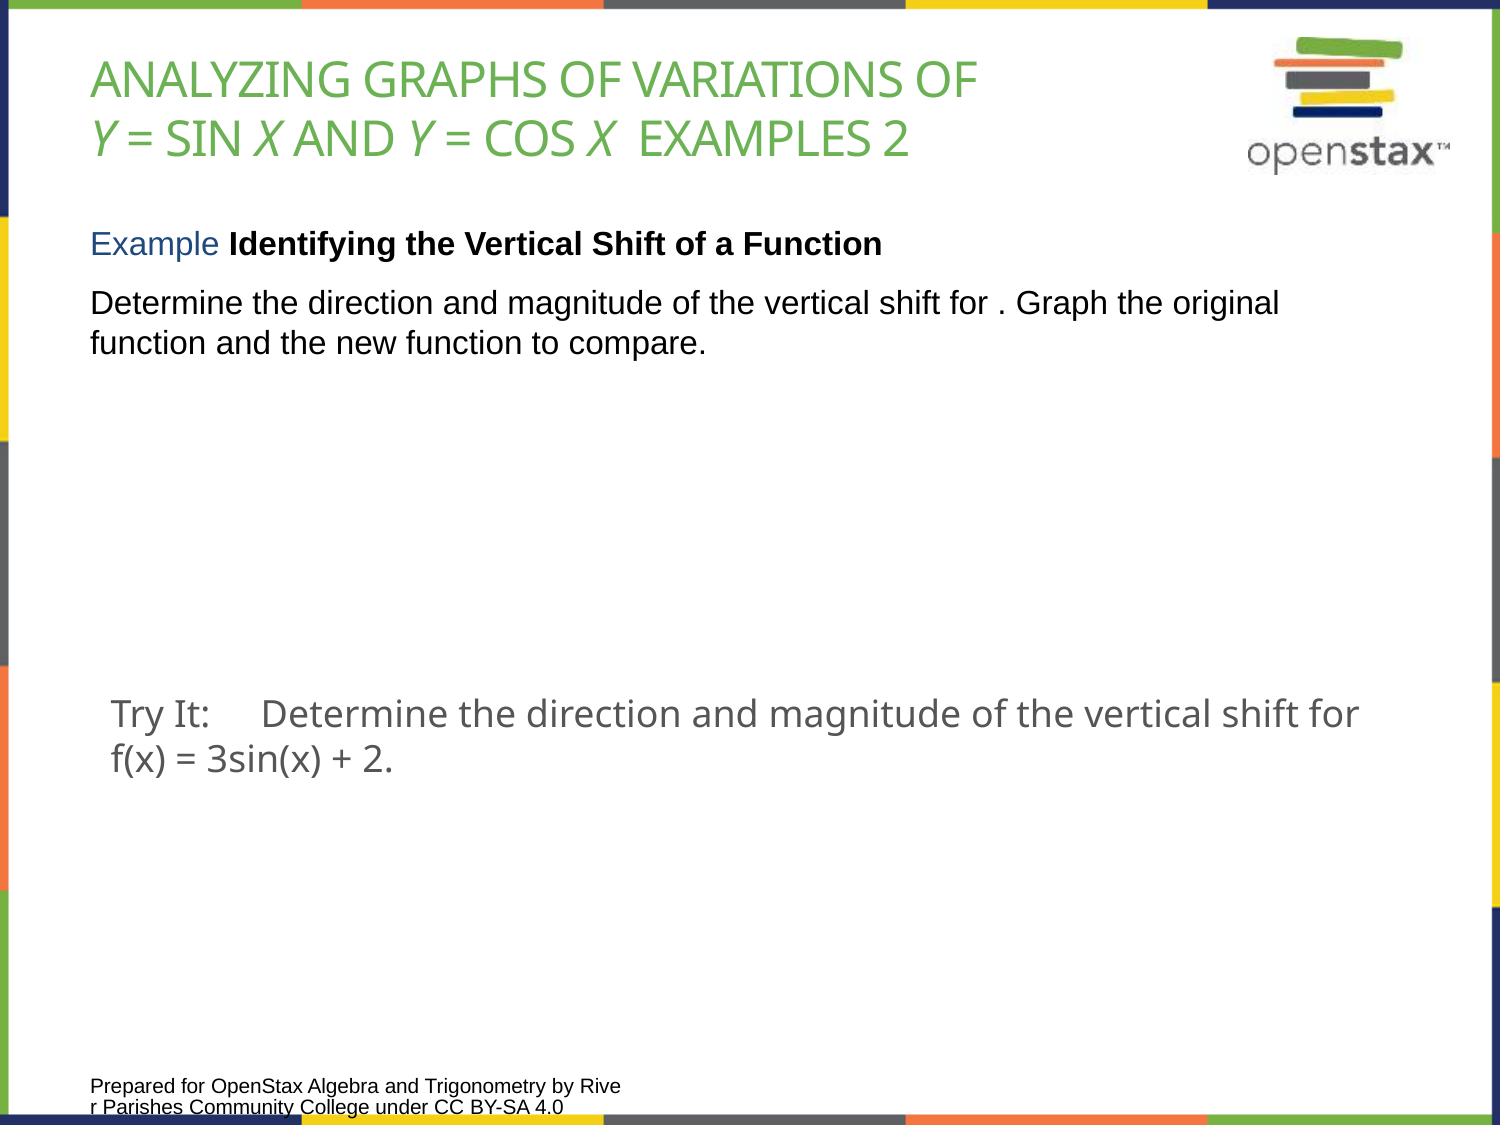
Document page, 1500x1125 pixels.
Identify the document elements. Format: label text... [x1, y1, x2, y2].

picture [0, 0, 1500, 1125]
title Analyzing Graphs of Variations of y = sin x and y = cos x examples 2 [75, 39, 1247, 175]
text_box Try It: Determine the direction and magnitude of the vertical shift for f(x) = 3sin(x) + 2. [95, 682, 1398, 833]
footer Prepared for OpenStax Algebra and Trigonometry by River Parishes Community College under CC BY-SA 4.0 [75, 1065, 638, 1112]
